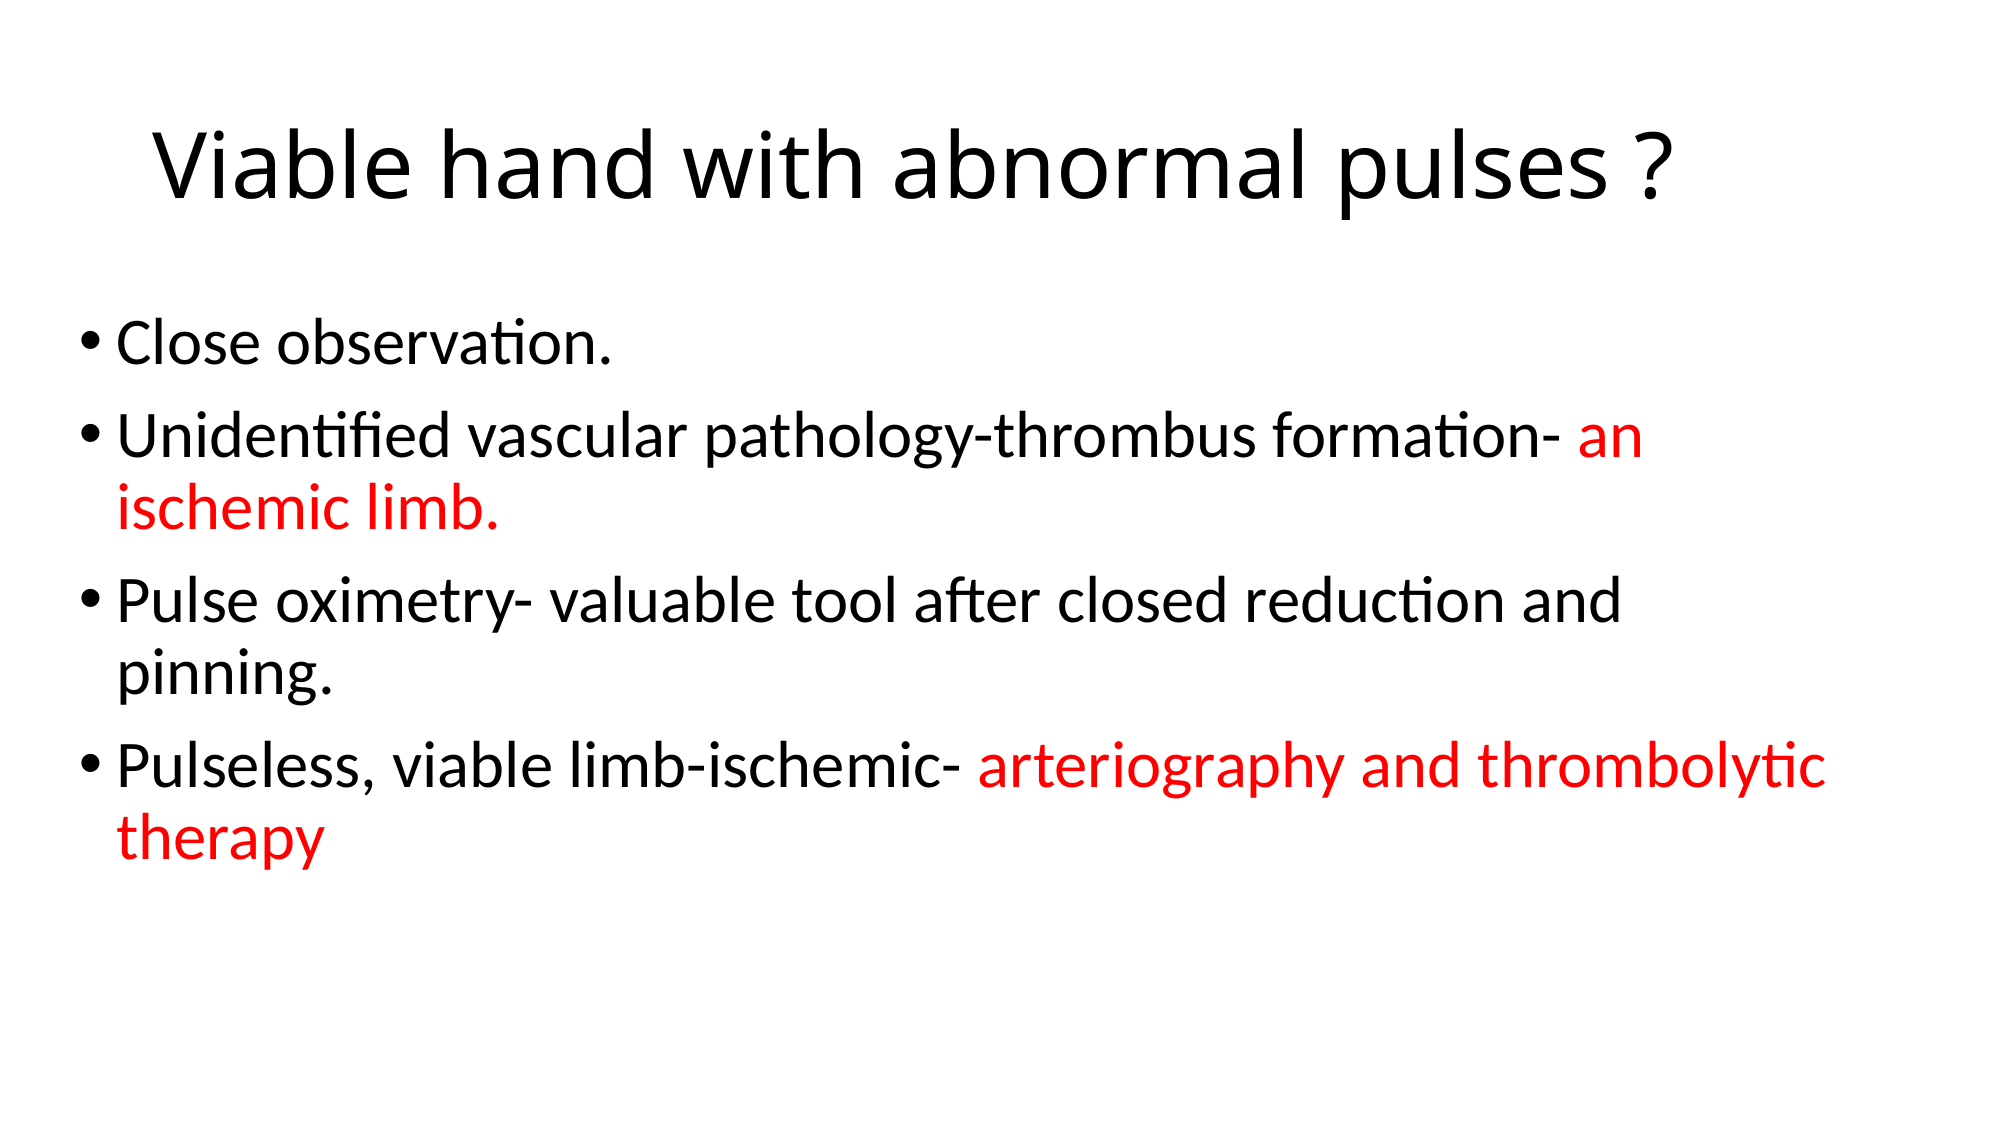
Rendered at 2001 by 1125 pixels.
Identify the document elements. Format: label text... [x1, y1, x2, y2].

title Viable hand with abnormal pulses ? [137, 59, 1863, 278]
list Close observation. Unidentified vascular pathology-thrombus formation- an ischemic limb. Pulse oximetry- valuable tool after closed reduction and pinning. Pulseless, viable limb-ischemic- arteriography and thrombolytic therapy [63, 299, 1863, 1014]
